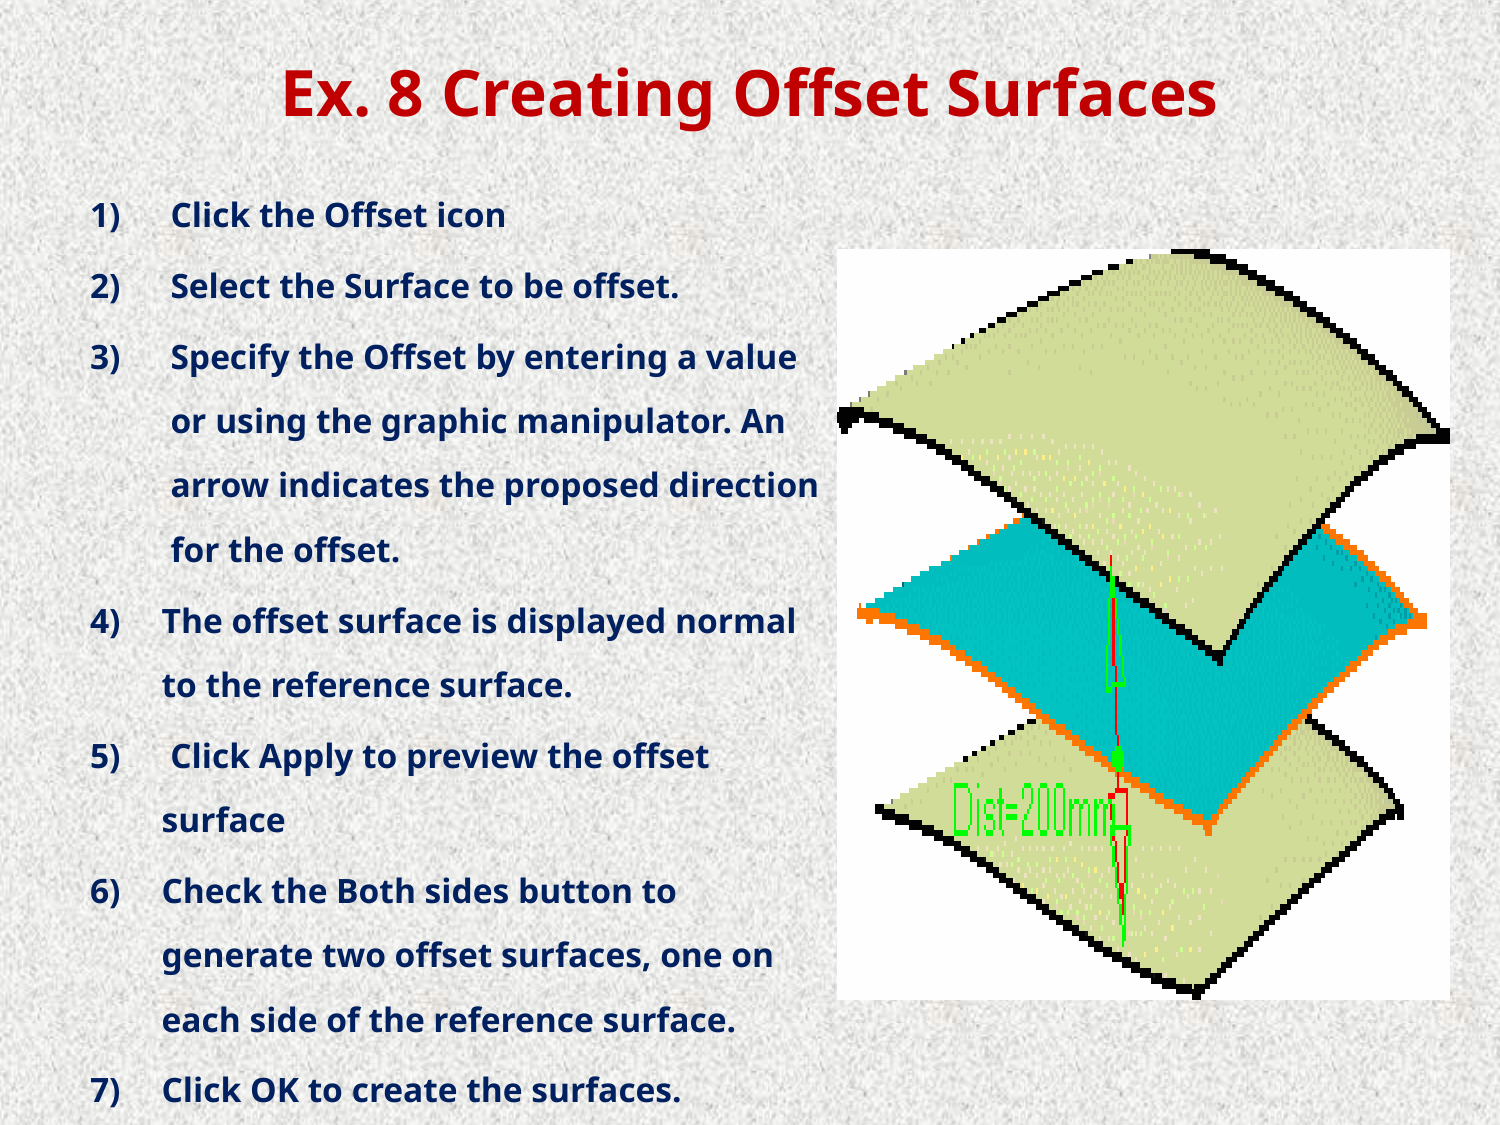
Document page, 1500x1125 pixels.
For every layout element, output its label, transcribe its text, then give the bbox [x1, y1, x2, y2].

title Ex. 8 Creating Offset Surfaces [75, 45, 1425, 138]
list Click the Offset icon Select the Surface to be offset. Specify the Offset by entering a value or using the graphic manipulator. An arrow indicates the proposed direction for the offset. The offset surface is displayed normal to the reference surface. Click Apply to preview the offset surface Check the Both sides button to generate two offset surfaces, one on each side of the reference surface. Click OK to create the surfaces. [75, 162, 850, 1125]
picture [0, 0, 1500, 1125]
